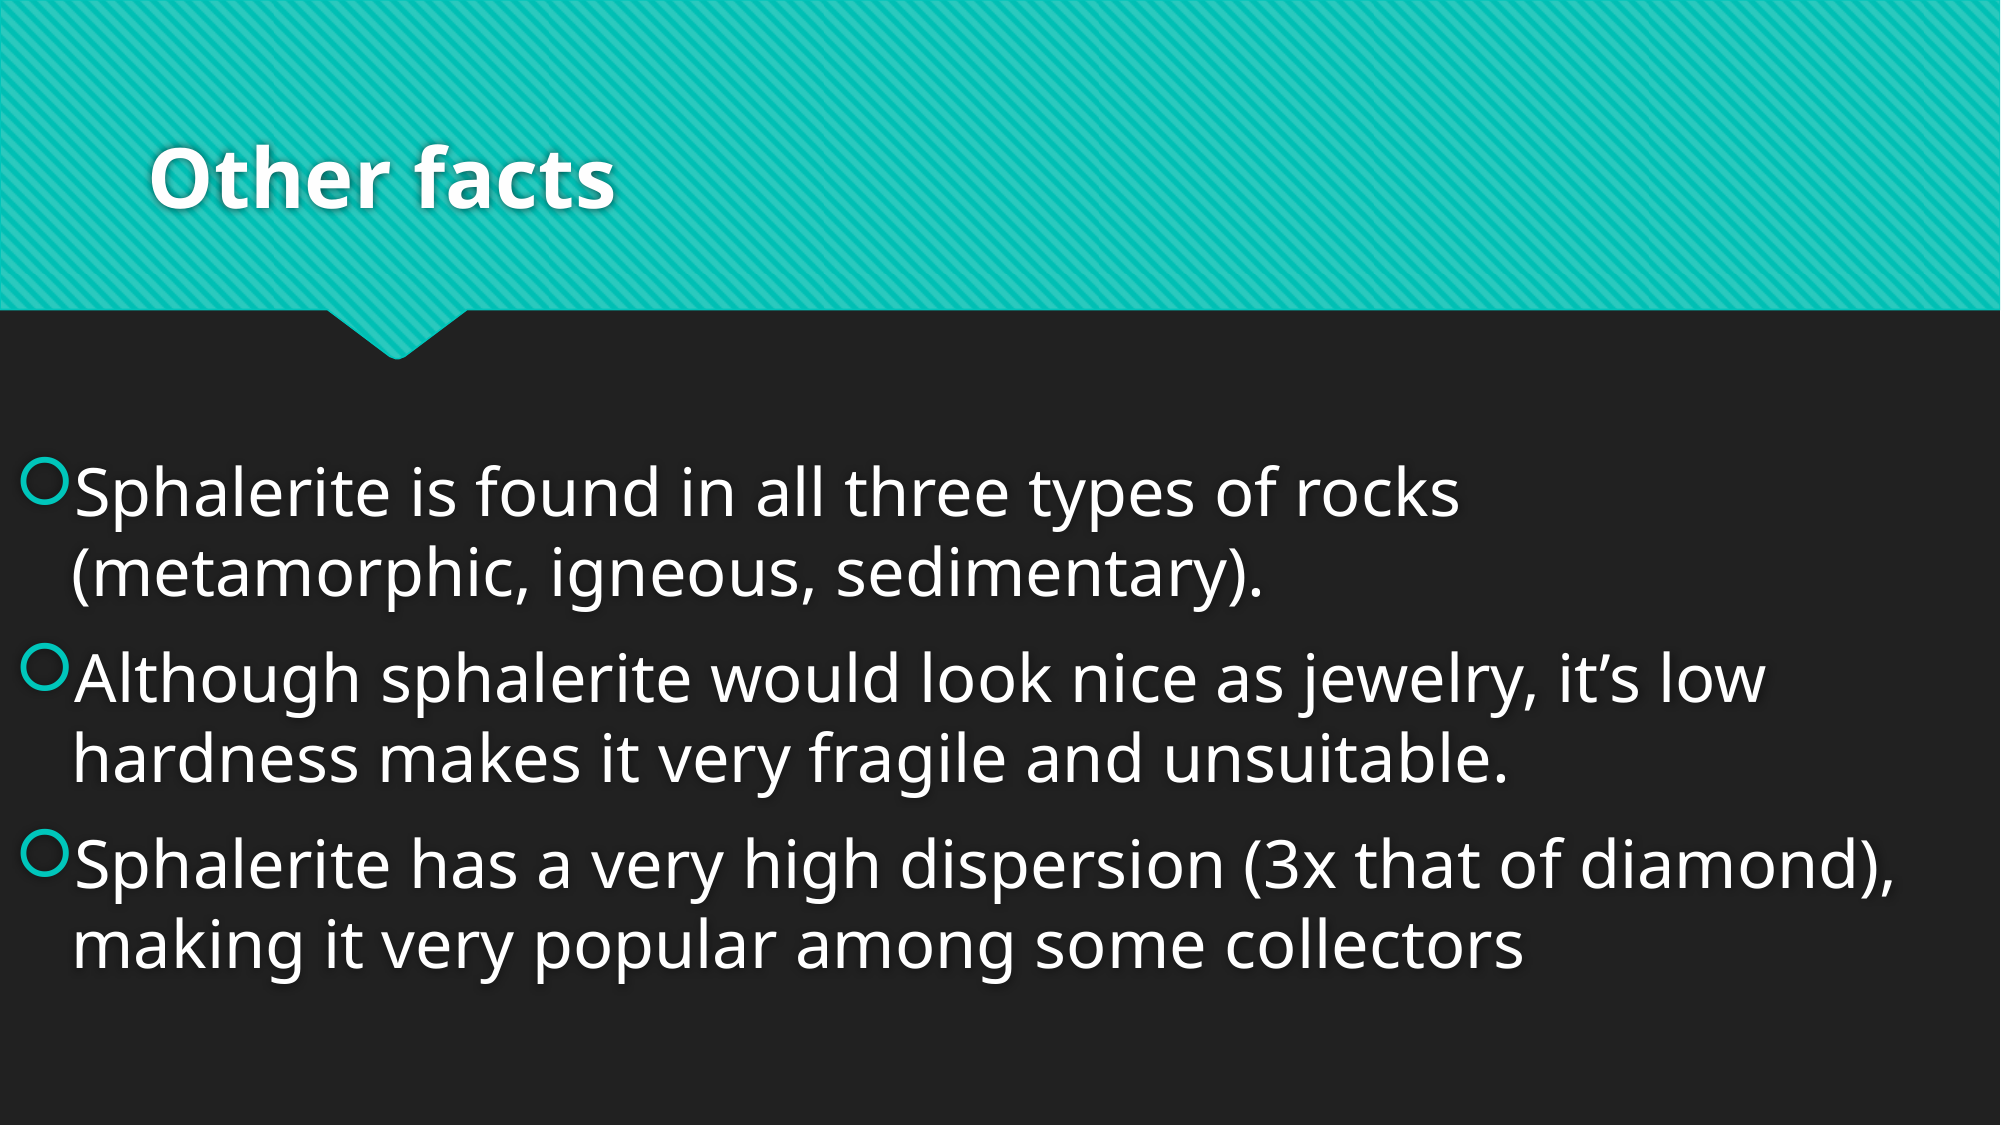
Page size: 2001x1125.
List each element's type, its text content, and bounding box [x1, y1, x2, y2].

list Sphalerite is found in all three types of rocks (metamorphic, igneous, sedimentary). Although sphalerite would look nice as jewelry, it’s low hardness makes it very fragile and unsuitable. Sphalerite has a very high dispersion (3x that of diamond), making it very popular among some collectors [0, 379, 1951, 1052]
title Other facts [132, 73, 1868, 233]
